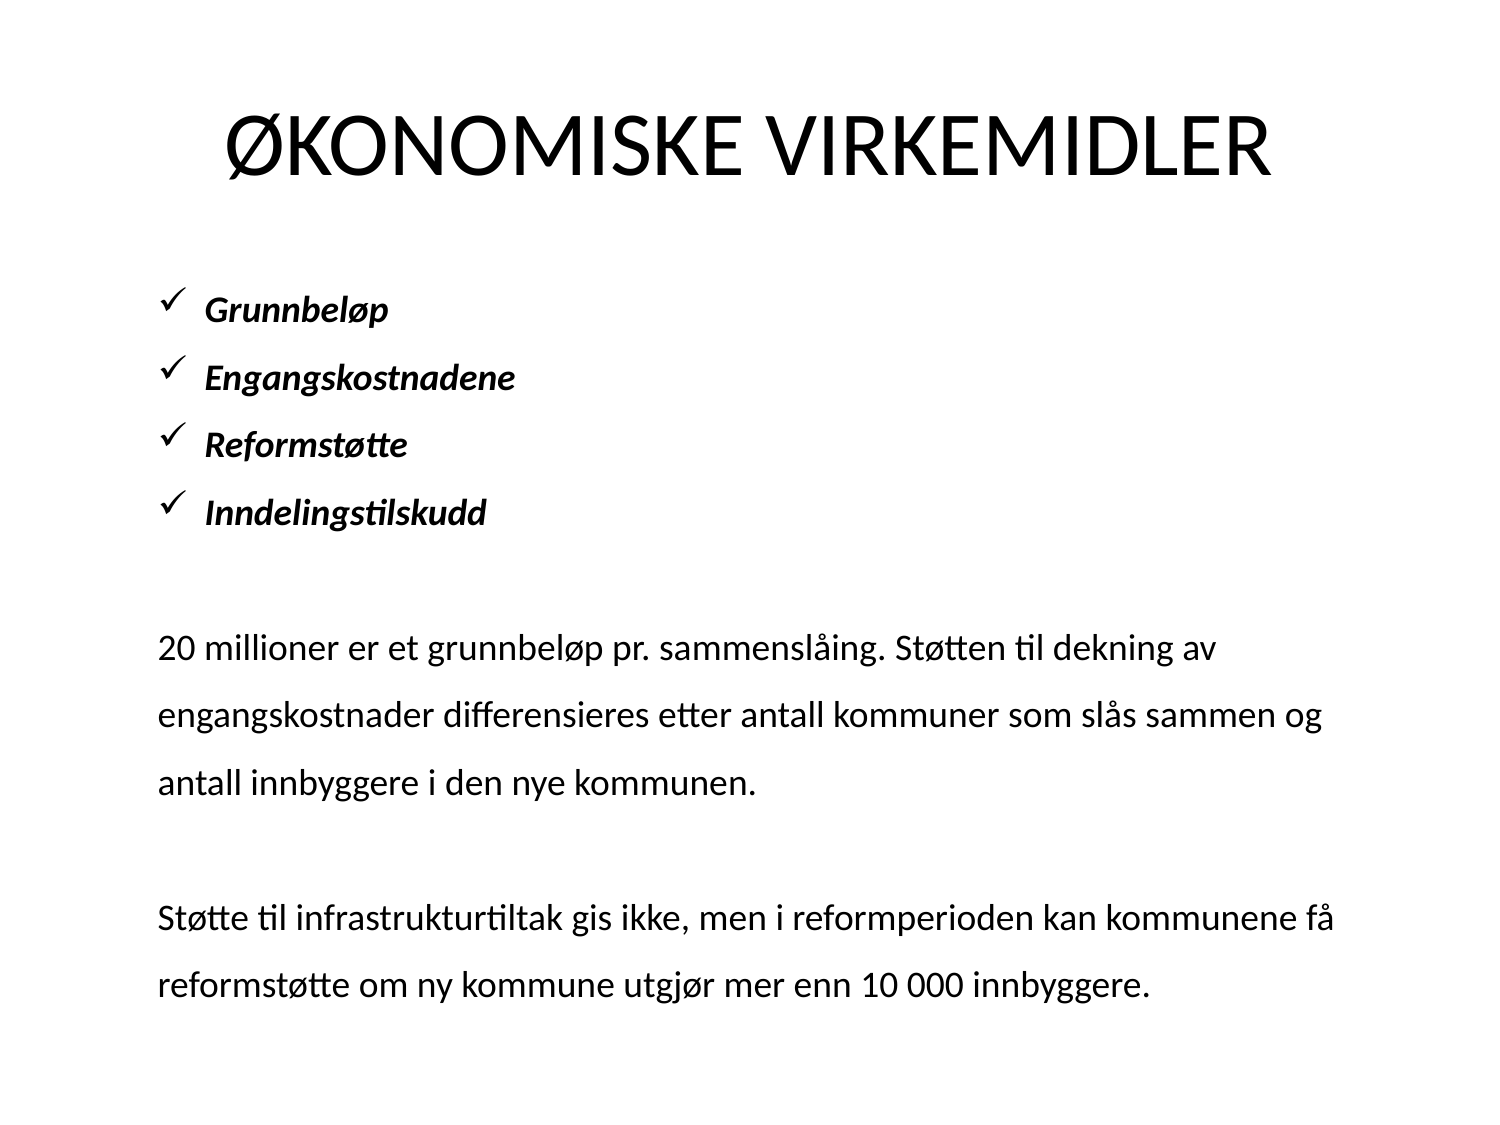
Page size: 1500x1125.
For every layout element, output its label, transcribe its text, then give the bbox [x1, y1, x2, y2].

text_box Grunnbeløp Engangskostnadene Reformstøtte Inndelingstilskudd 20 millioner er et grunnbeløp pr. sammenslåing. Støtten til dekning av engangskostnader differensieres etter antall kommuner som slås sammen og antall innbyggere i den nye kommunen. Støtte til infrastrukturtiltak gis ikke, men i reformperioden kan kommunene få reformstøtte om ny kommune utgjør mer enn 10 000 innbyggere. [142, 255, 1372, 1013]
title ØKONOMISKE VIRKEMIDLER [75, 45, 1425, 233]
